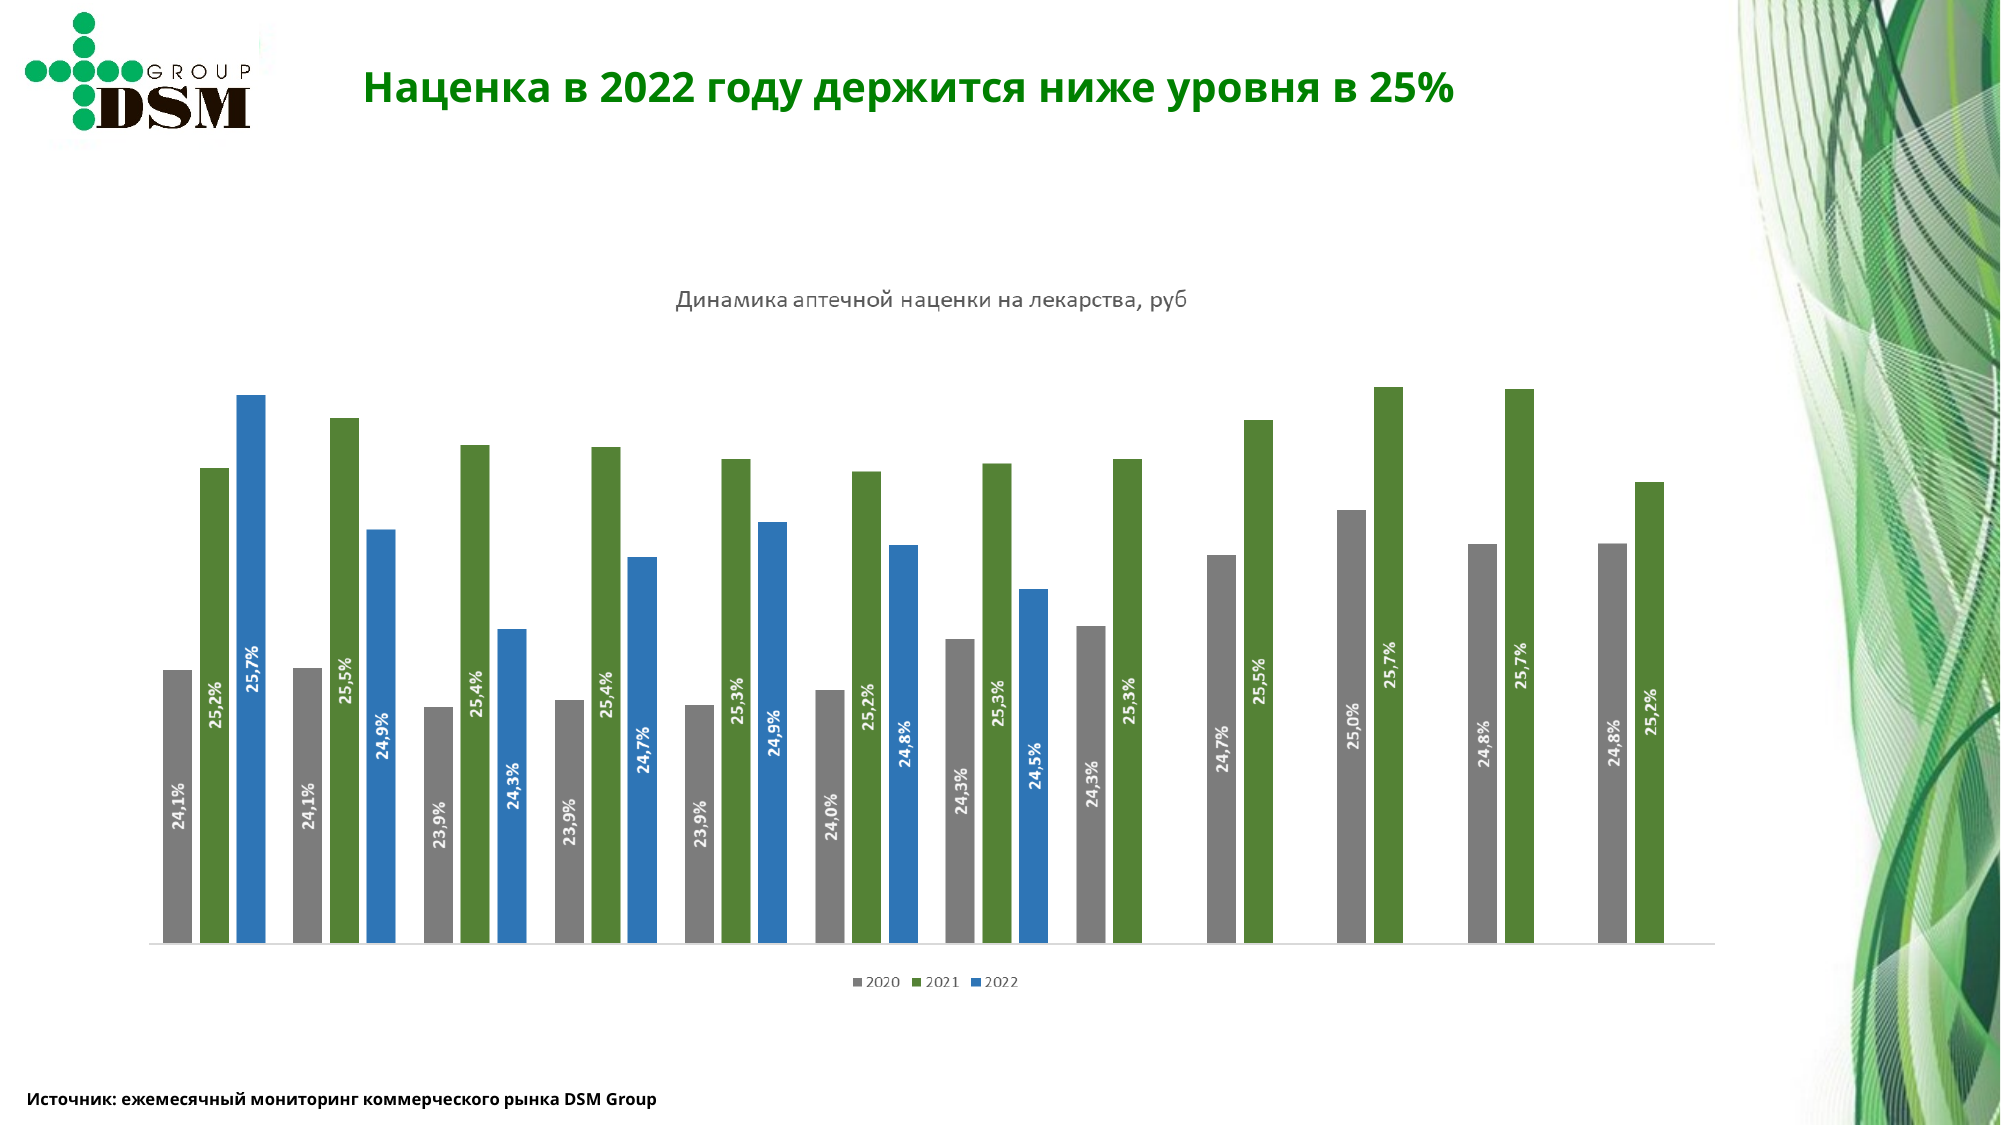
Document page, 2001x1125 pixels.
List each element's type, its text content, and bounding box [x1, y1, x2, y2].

text_box Наценка в 2022 году держится ниже уровня в 25% [347, 53, 1706, 119]
text_box Источник: ежемесячный мониторинг коммерческого рынка DSM Group [11, 1081, 957, 1117]
picture [0, 0, 2001, 1125]
